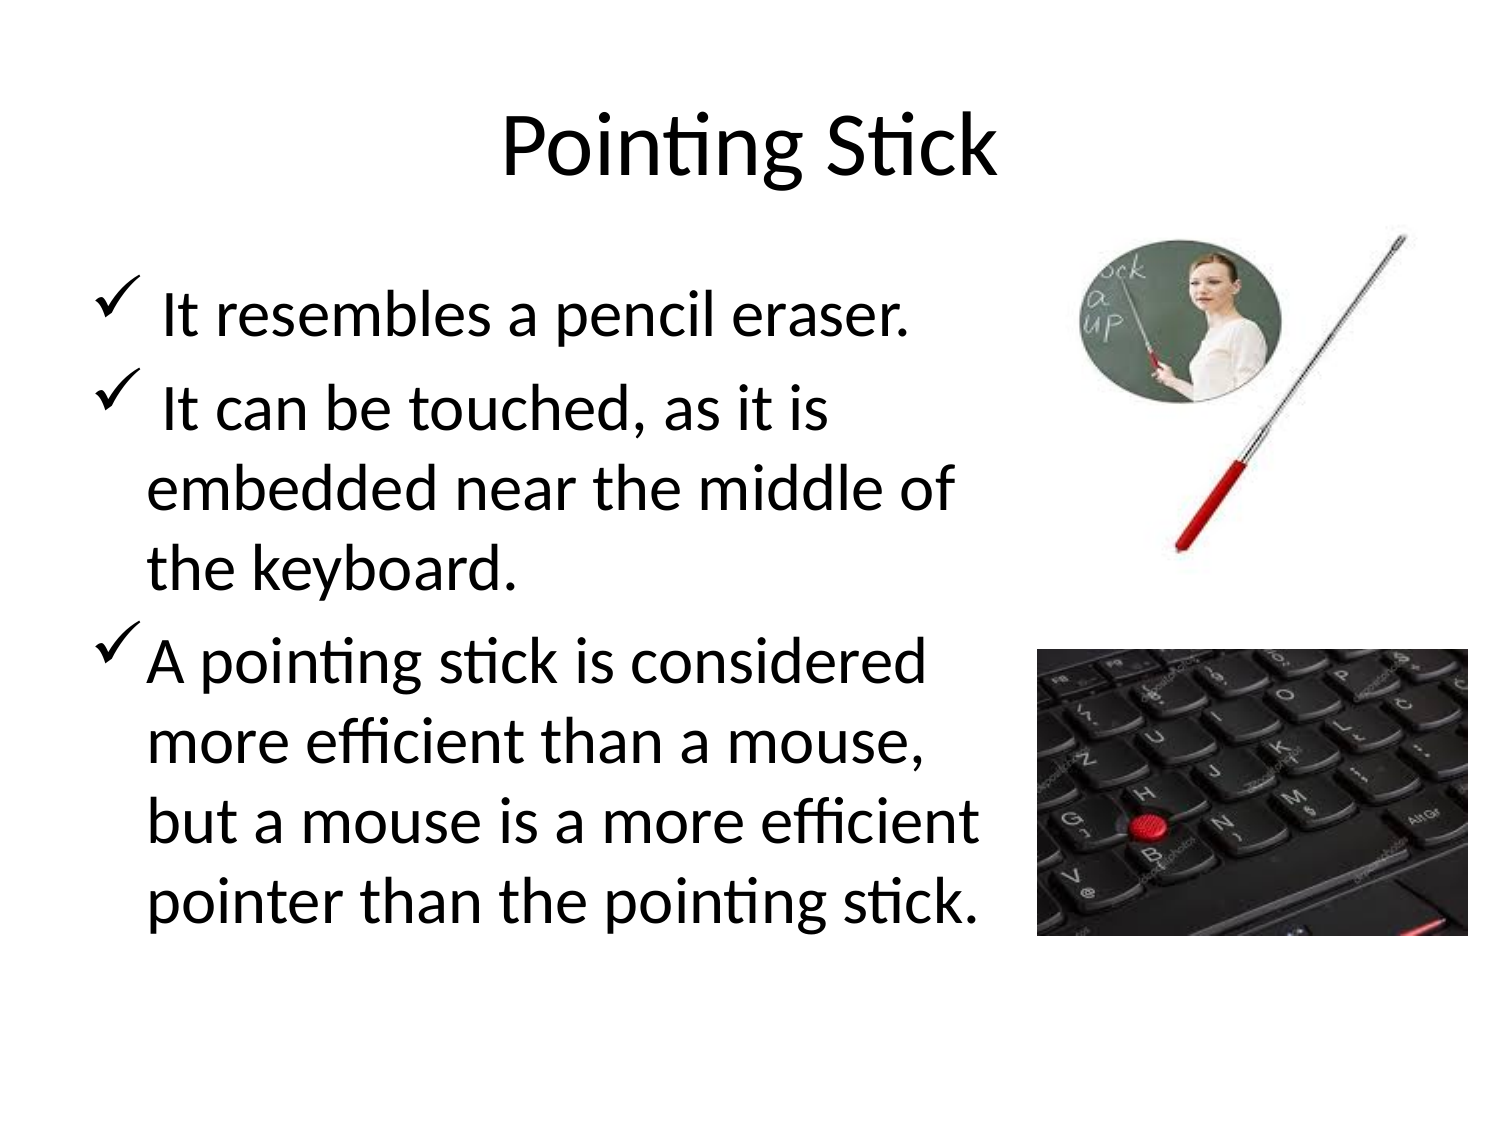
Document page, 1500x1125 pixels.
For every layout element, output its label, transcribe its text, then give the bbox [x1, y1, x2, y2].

title Pointing Stick [75, 45, 1425, 233]
picture [1049, 212, 1500, 576]
list It resembles a pencil eraser. It can be touched, as it is embedded near the middle of the keyboard. A pointing stick is considered more efficient than a mouse, but a mouse is a more efficient pointer than the pointing stick. [75, 262, 1038, 1075]
picture [1037, 649, 1468, 937]
